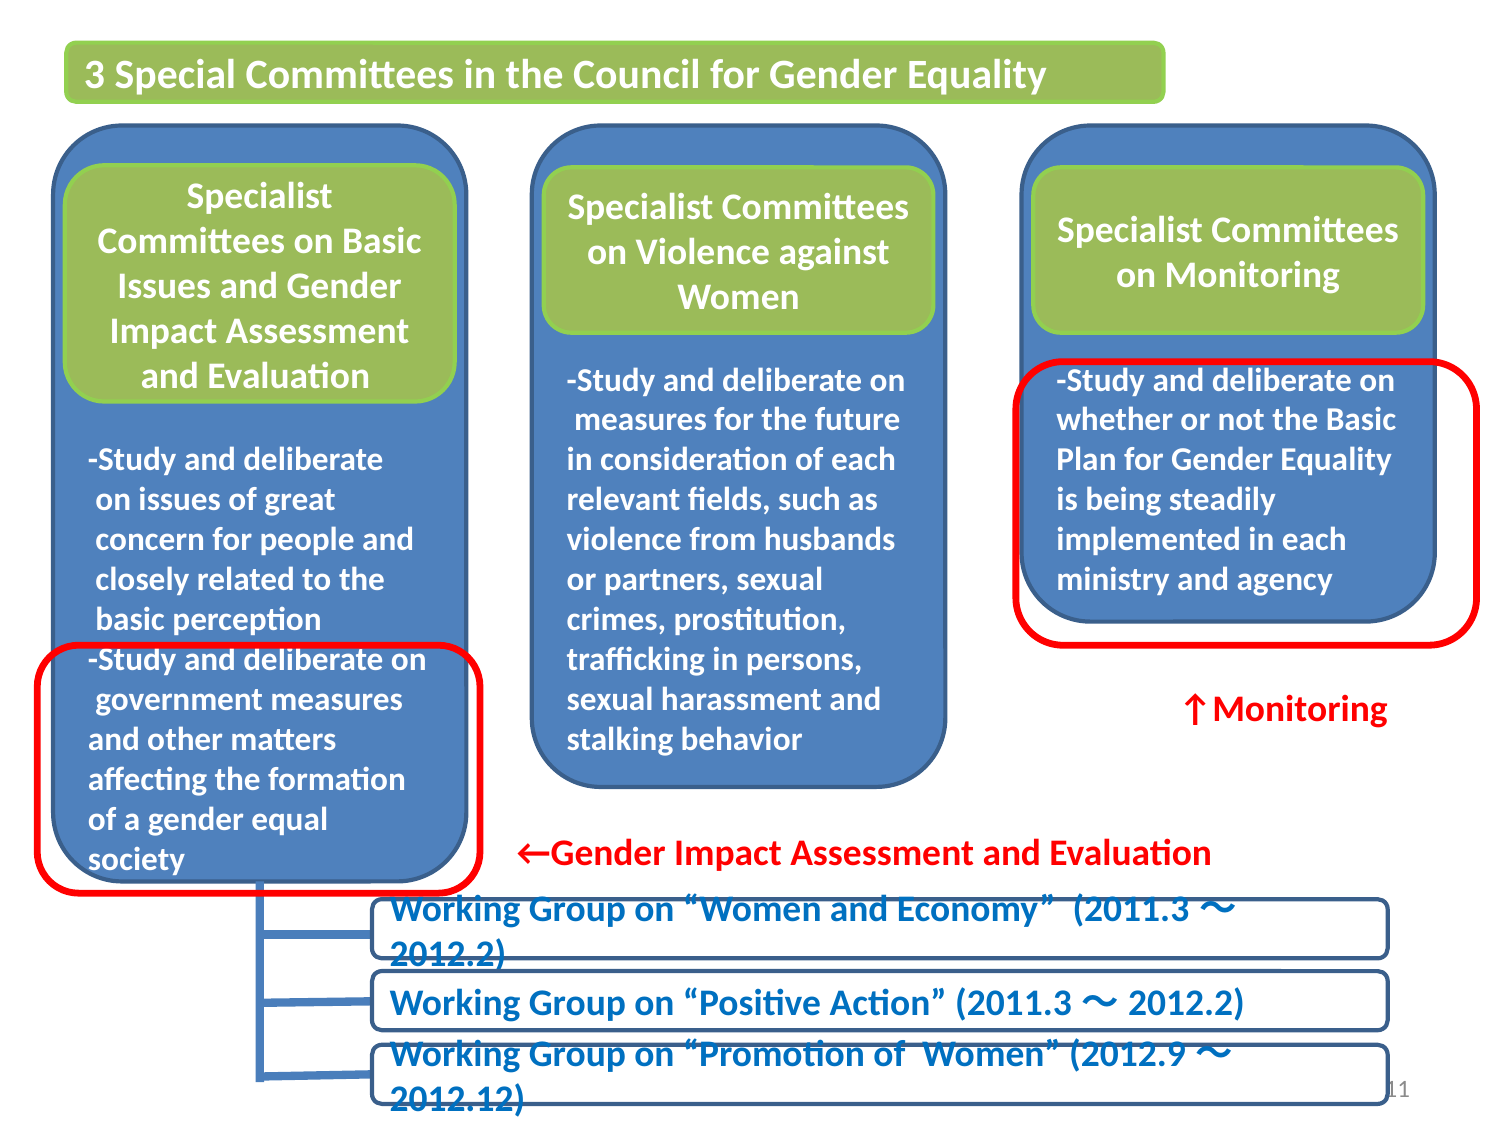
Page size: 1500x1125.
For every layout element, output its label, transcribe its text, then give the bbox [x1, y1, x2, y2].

text_box Working Group on “Women and Economy” (2011.3～2012.2)” [369, 897, 1390, 961]
text_box Specialist Committees on Violence against Women [541, 165, 936, 335]
text_box Specialist Committees on Monitoring [1031, 165, 1426, 335]
text_box 3 Special Committees in the Council for Gender Equality [64, 40, 1166, 104]
slide_number 11 [1074, 1057, 1425, 1118]
text_box -Study and deliberate on issues of great concern for people and closely related to the basic perception -Study and deliberate on government measures and other matters affecting the formation of a gender equal society [50, 123, 469, 654]
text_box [259, 1000, 432, 1004]
text_box ←Gender Impact Assessment and Evaluation [501, 820, 1247, 881]
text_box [259, 1073, 373, 1077]
text_box -Study and deliberate on whether or not the Basic Plan for Gender Equality is being steadily implemented in each ministry and agency [1019, 123, 1437, 384]
text_box -Study and deliberate on measures for the future in consideration of each relevant fields, such as violence from husbands or partners, sexual crimes, prostitution, trafficking in persons, sexual harassment and stalking behavior [529, 123, 948, 790]
text_box Working Group on “Positive Action” (2011.3～2012.2) [369, 968, 1390, 1033]
text_box ↑Monitoring [1163, 677, 1454, 737]
text_box [1013, 359, 1479, 648]
text_box Working Group on “Promotion of Women” (2012.9～2012.12) [369, 1042, 1390, 1107]
text_box Specialist Committees on Basic Issues and Gender Impact Assessment and Evaluation [62, 163, 457, 404]
text_box [35, 643, 483, 896]
